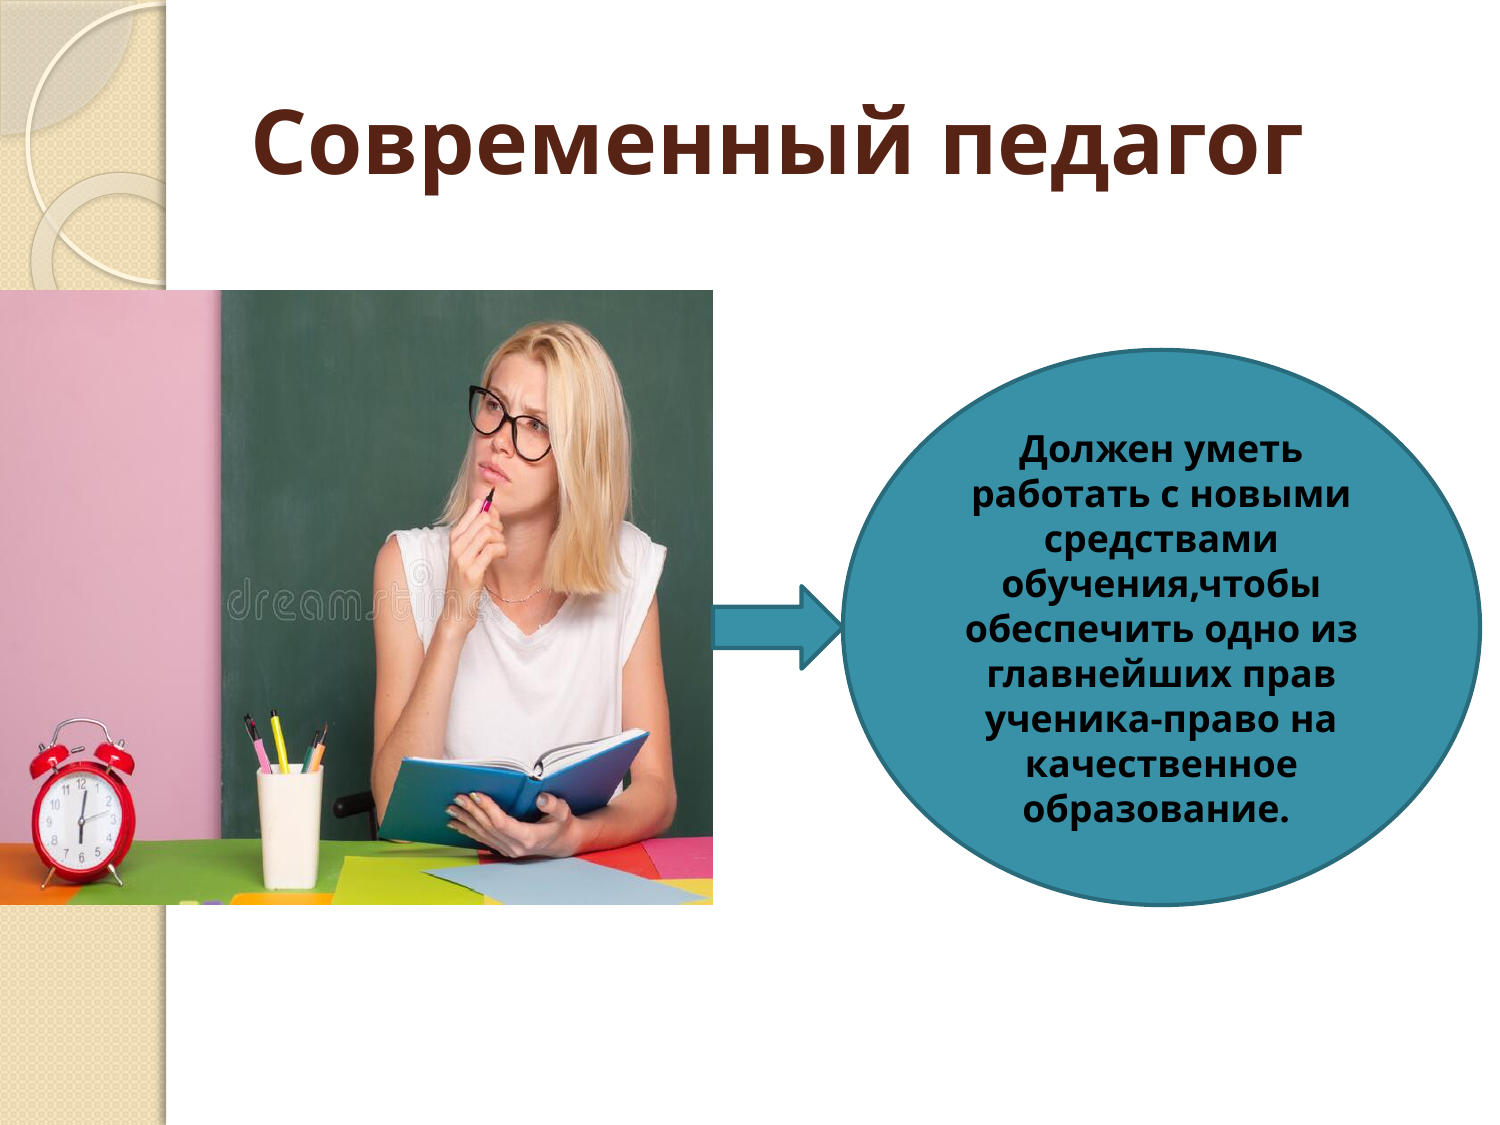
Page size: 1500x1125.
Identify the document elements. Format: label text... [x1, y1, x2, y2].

title Современный педагог [235, 45, 1466, 233]
text_box [722, 584, 840, 671]
text_box Должен уметь работать с новыми средствами обучения,чтобы обеспечить одно из главнейших прав ученика-право на качественное образование. [840, 347, 1483, 908]
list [0, 290, 714, 906]
